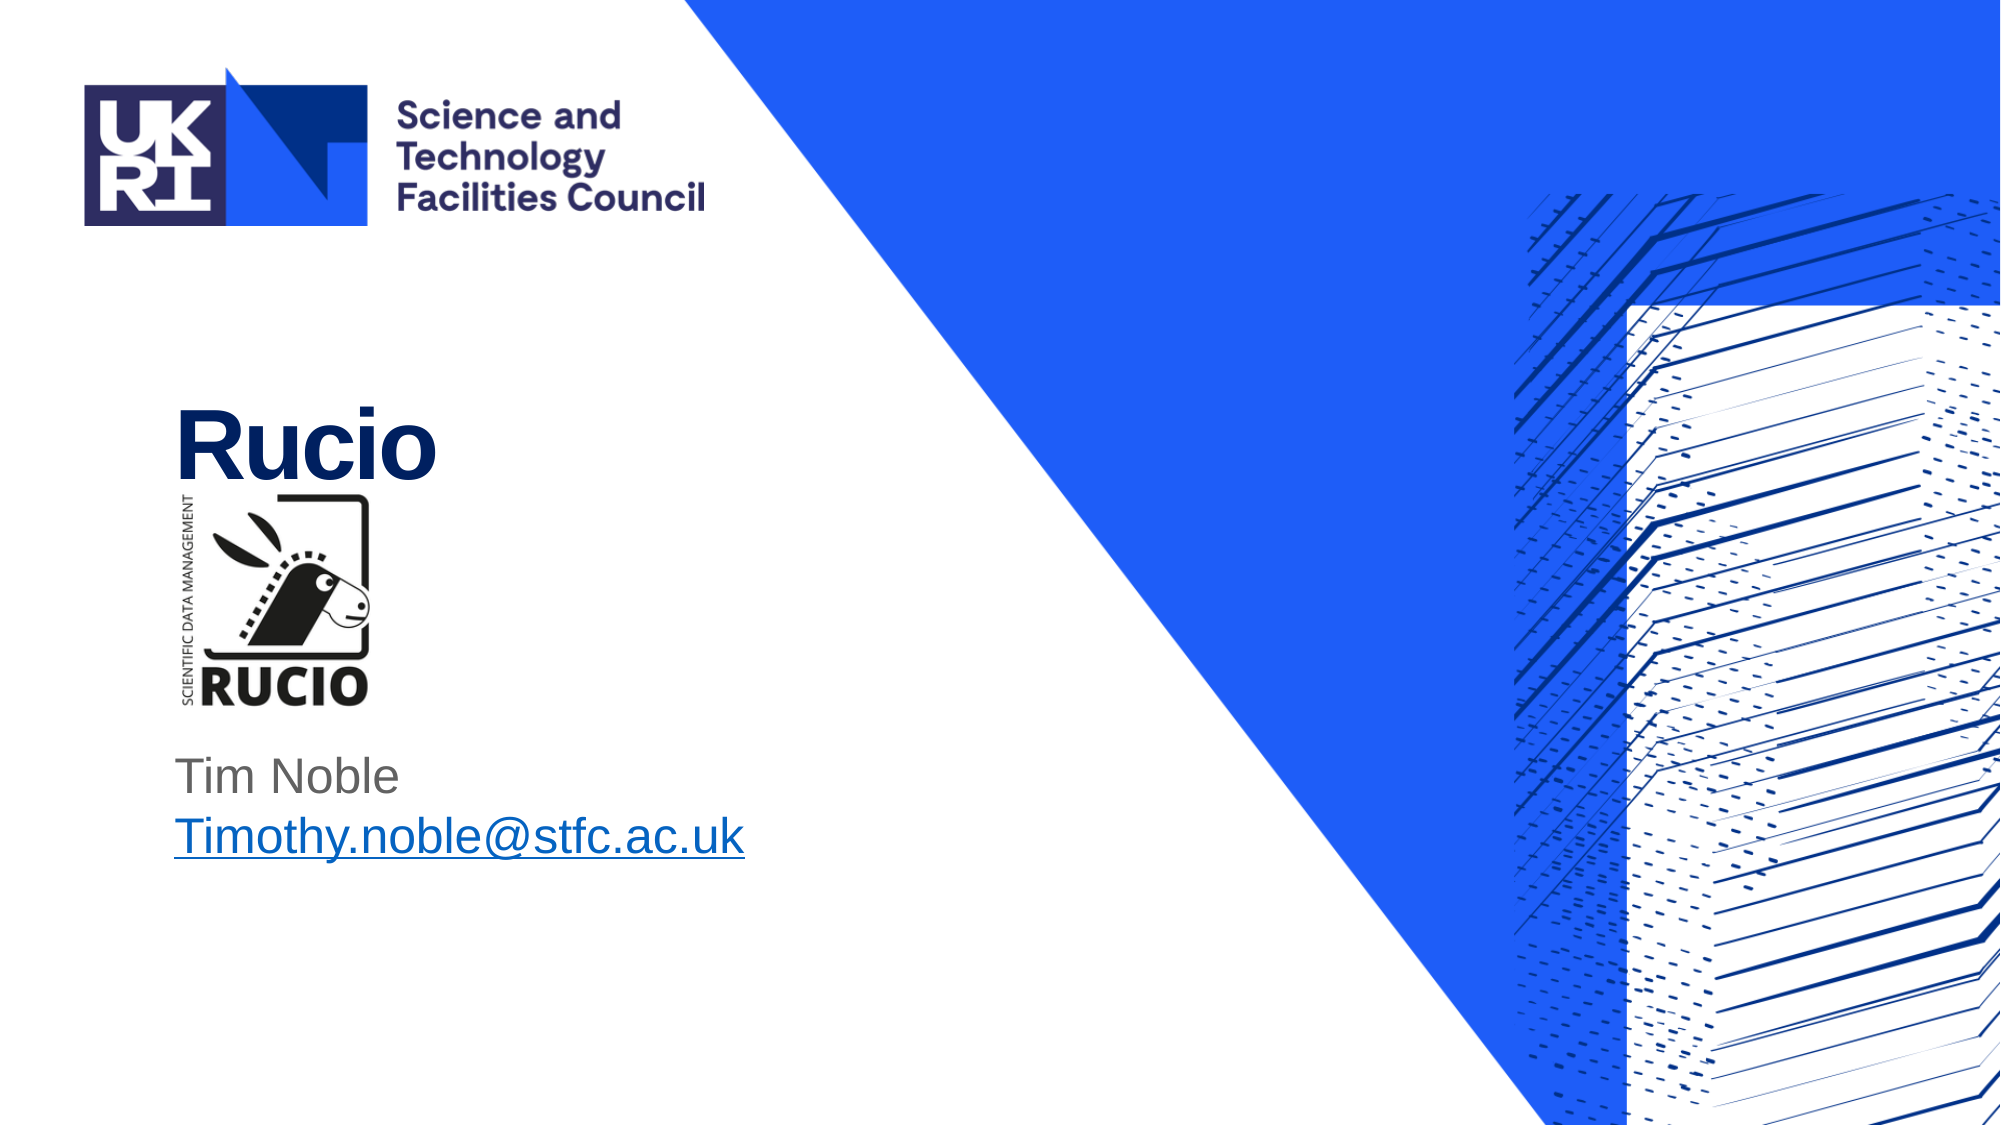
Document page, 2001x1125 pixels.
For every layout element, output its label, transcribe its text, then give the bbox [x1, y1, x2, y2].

text_box Tim Noble Timothy.noble@stfc.ac.uk [159, 736, 1103, 872]
picture [0, 0, 2001, 1125]
text_box Rucio [159, 372, 1168, 507]
